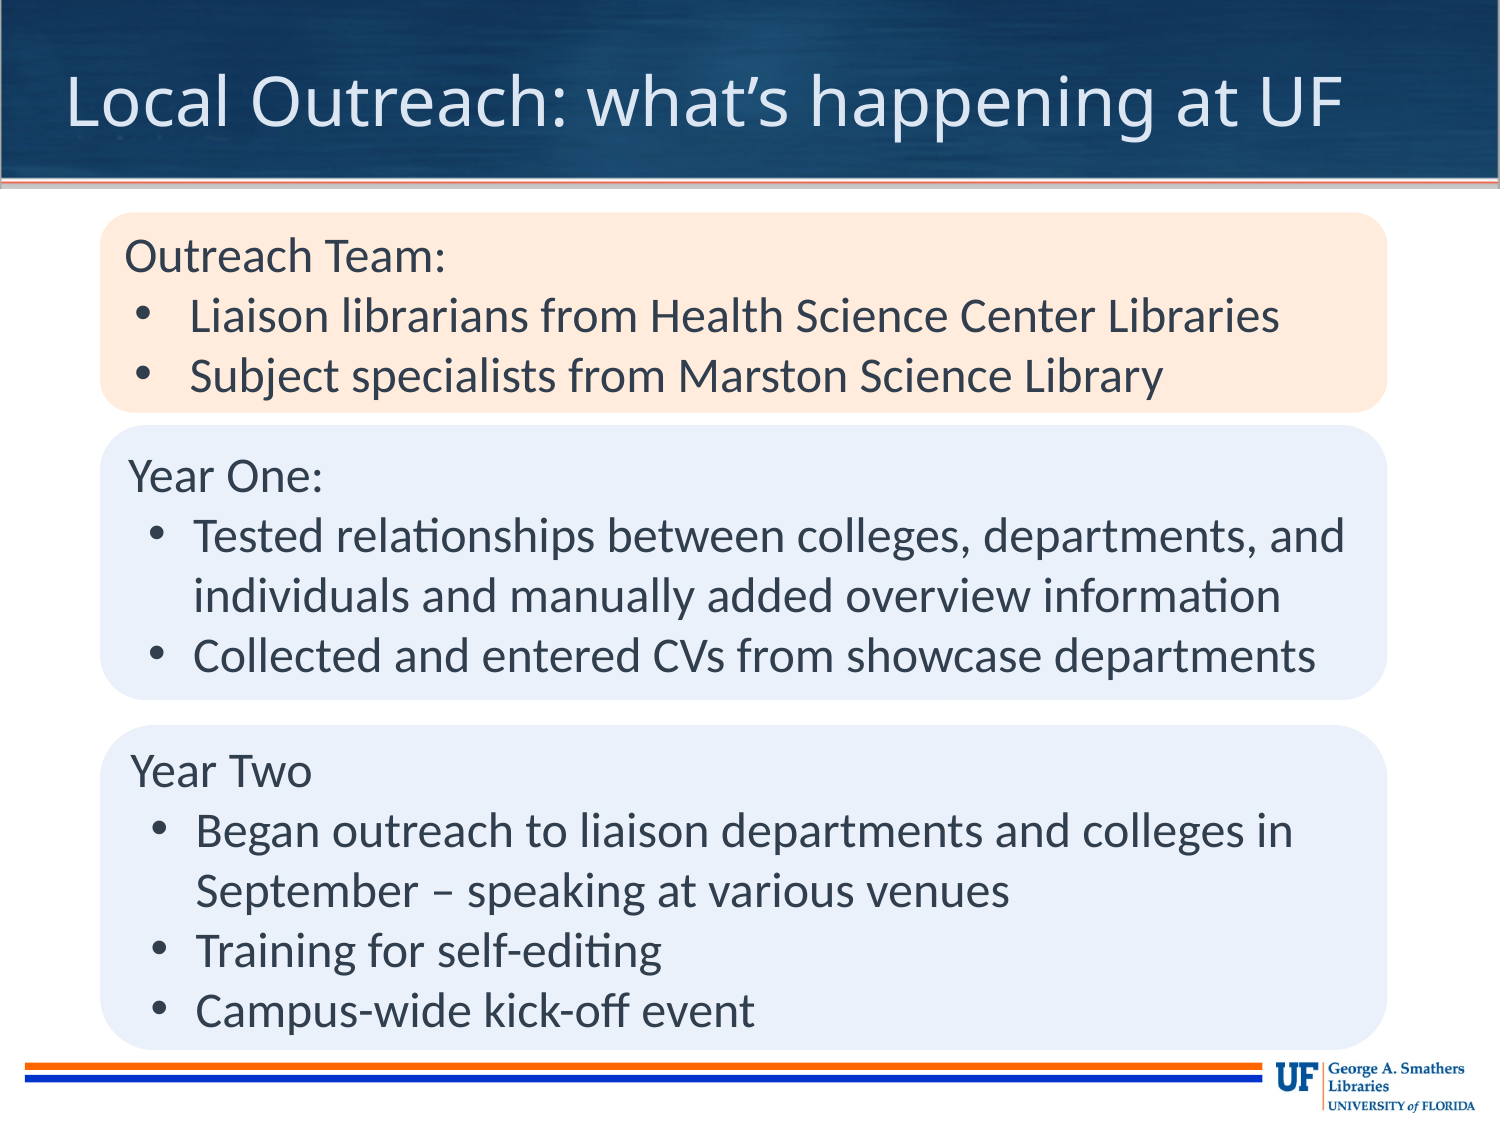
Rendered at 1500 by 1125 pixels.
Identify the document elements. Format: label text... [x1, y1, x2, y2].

text_box Year Two Began outreach to liaison departments and colleges in September – speaking at various venues Training for self-editing Campus-wide kick-off event [97, 722, 1390, 1053]
picture [0, 0, 1500, 189]
picture [1276, 1062, 1475, 1113]
text_box Local Outreach: what’s happening at UF [49, 49, 1463, 188]
text_box Outreach Team: Liaison librarians from Health Science Center Libraries Subject specialists from Marston Science Library [97, 210, 1390, 415]
text_box Year One: Tested relationships between colleges, departments, and individuals and manually added overview information Collected and entered CVs from showcase departments [97, 422, 1390, 703]
